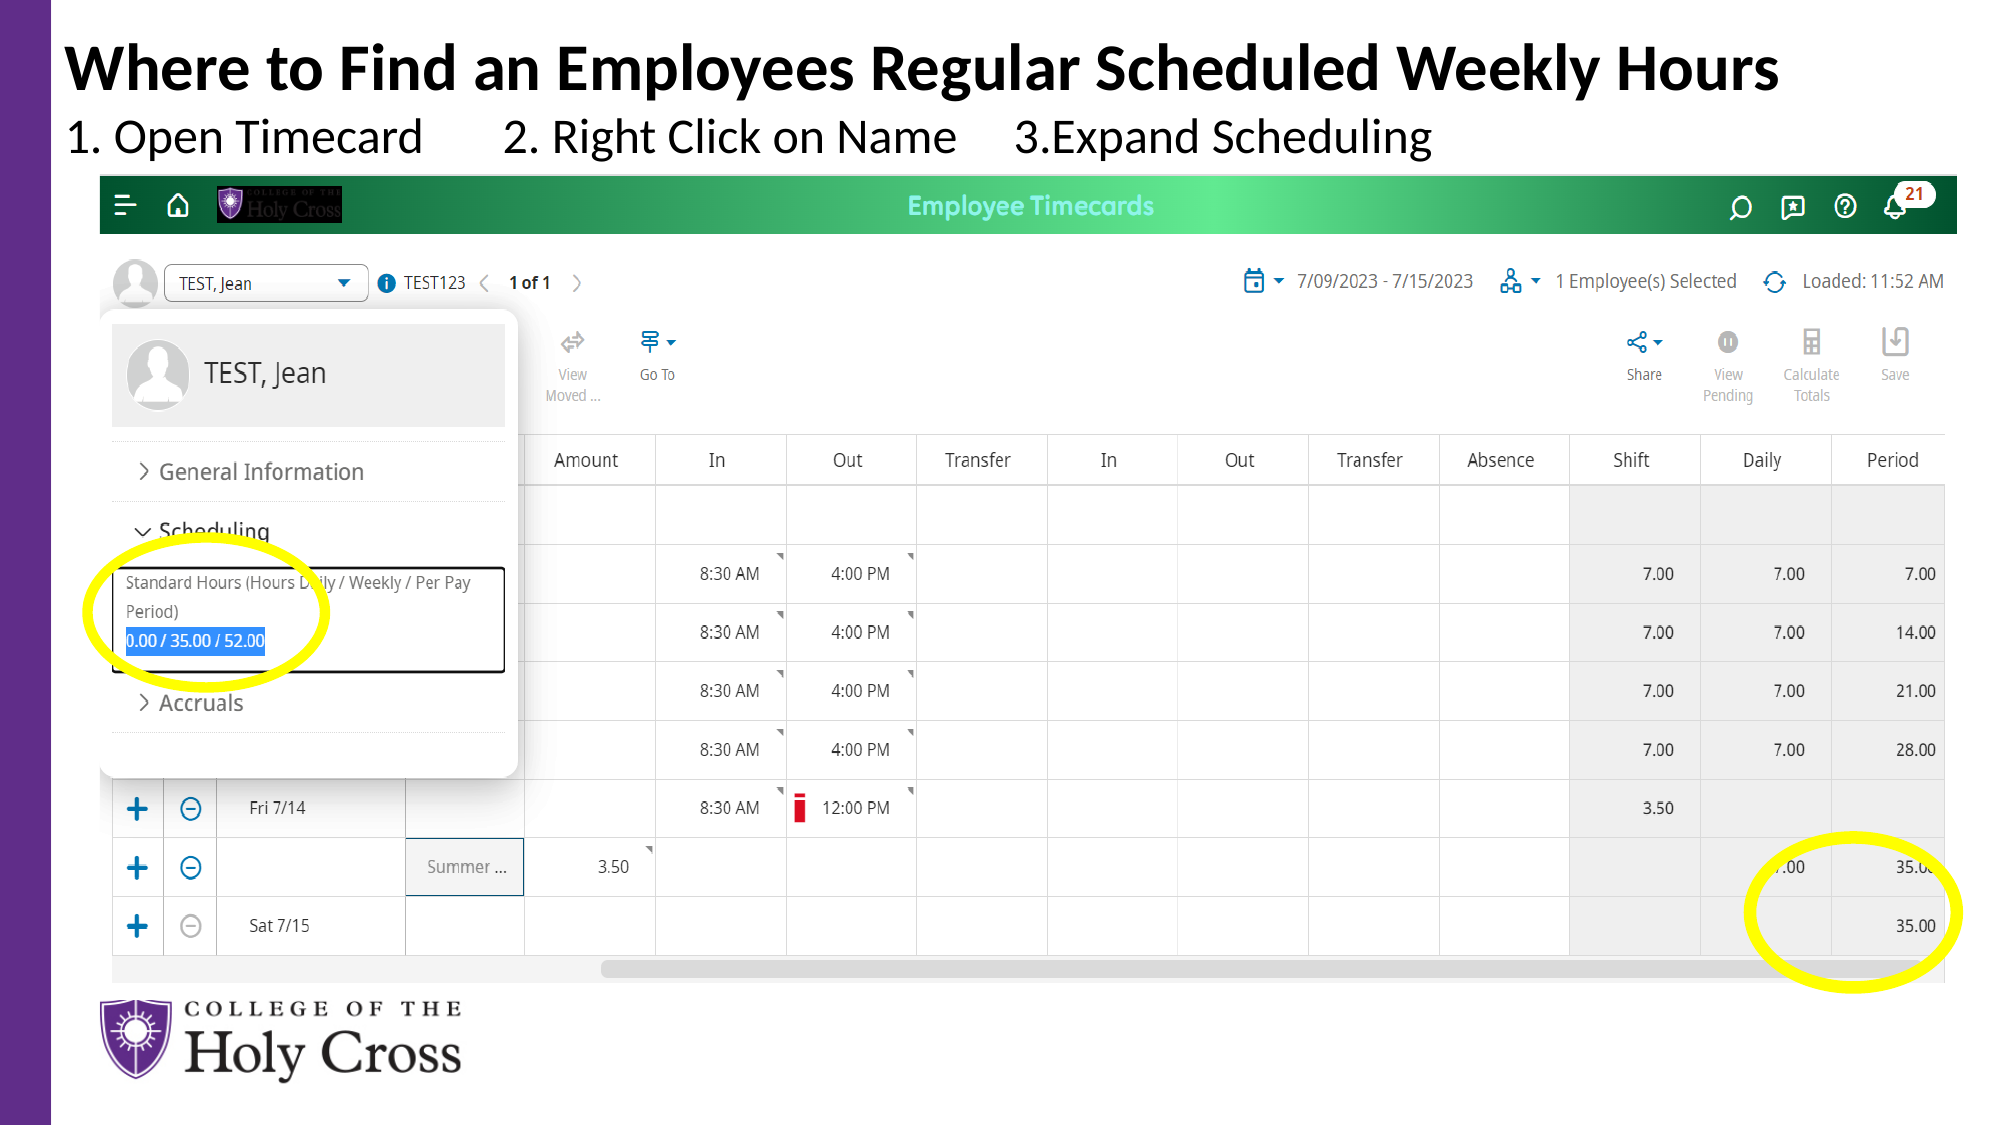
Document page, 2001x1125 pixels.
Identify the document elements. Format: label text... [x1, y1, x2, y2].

text_box [85, 587, 92, 638]
text_box Where to Find an Employees Regular Scheduled Weekly Hours 1. Open Timecard 2. Right Click on Name 3.Expand Scheduling [49, 16, 1838, 171]
picture [0, 0, 2000, 1125]
